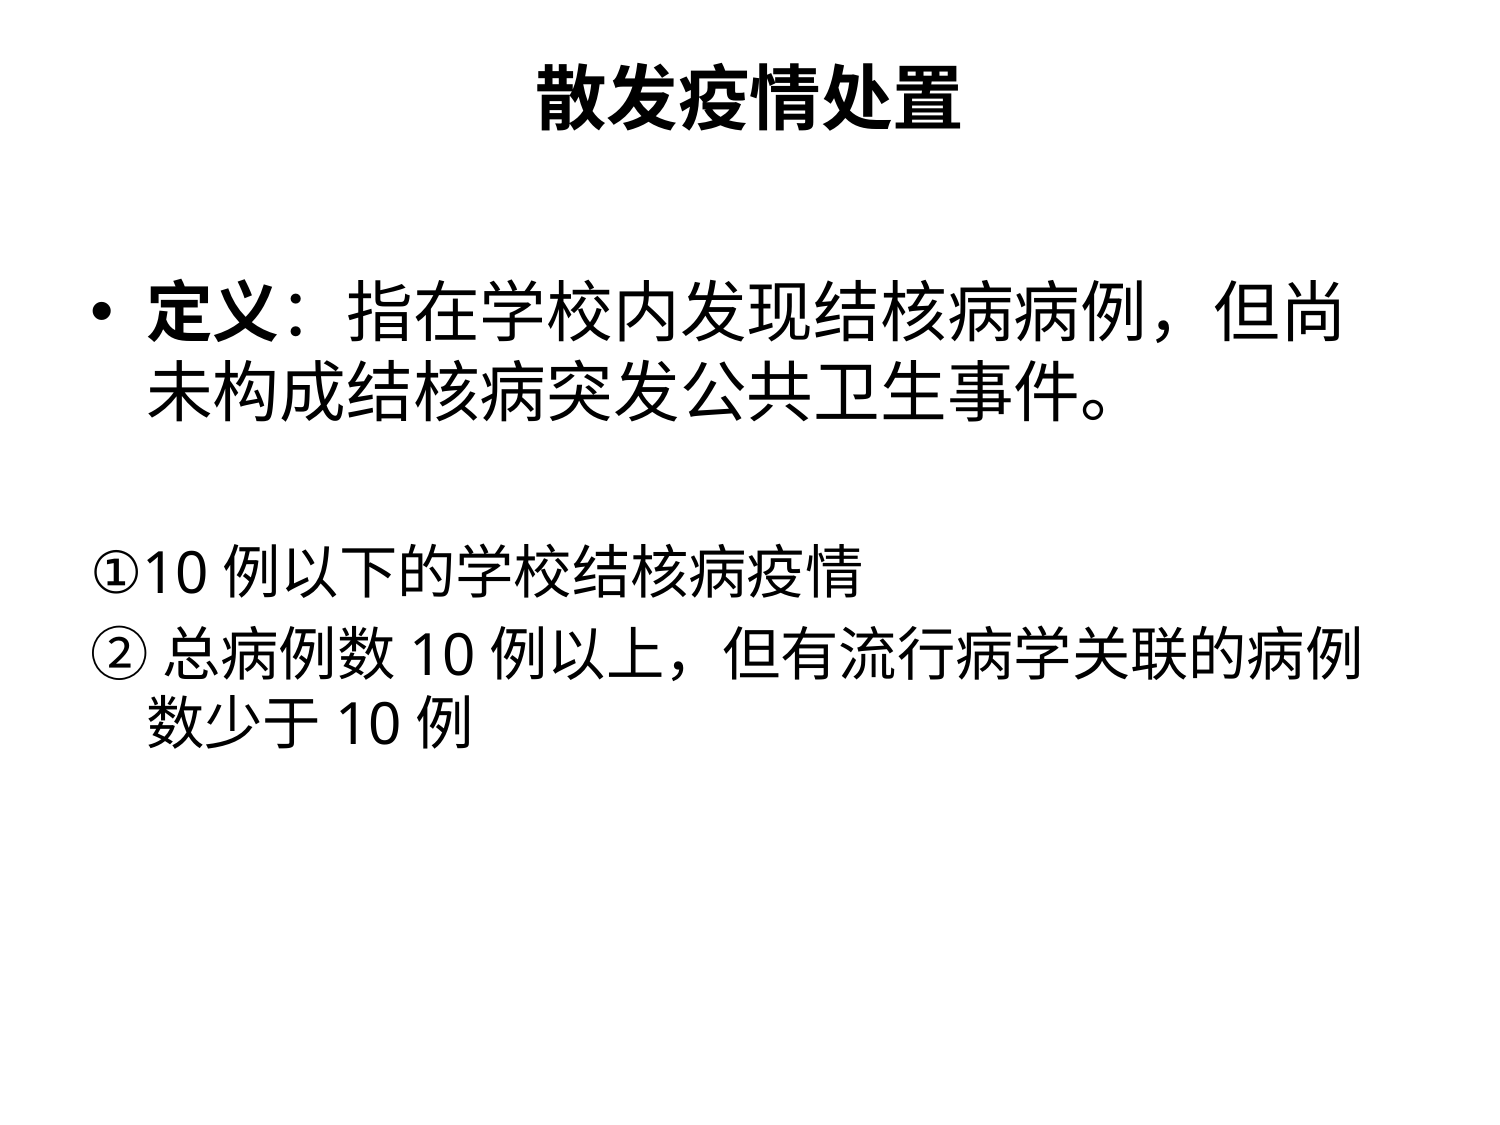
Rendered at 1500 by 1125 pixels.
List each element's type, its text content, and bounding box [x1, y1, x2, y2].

list 定义：指在学校内发现结核病病例，但尚未构成结核病突发公共卫生事件。 ①10例以下的学校结核病疫情 ②总病例数10例以上，但有流行病学关联的病例数少于10例 [75, 262, 1425, 1005]
title 散发疫情处置 [75, 45, 1425, 233]
